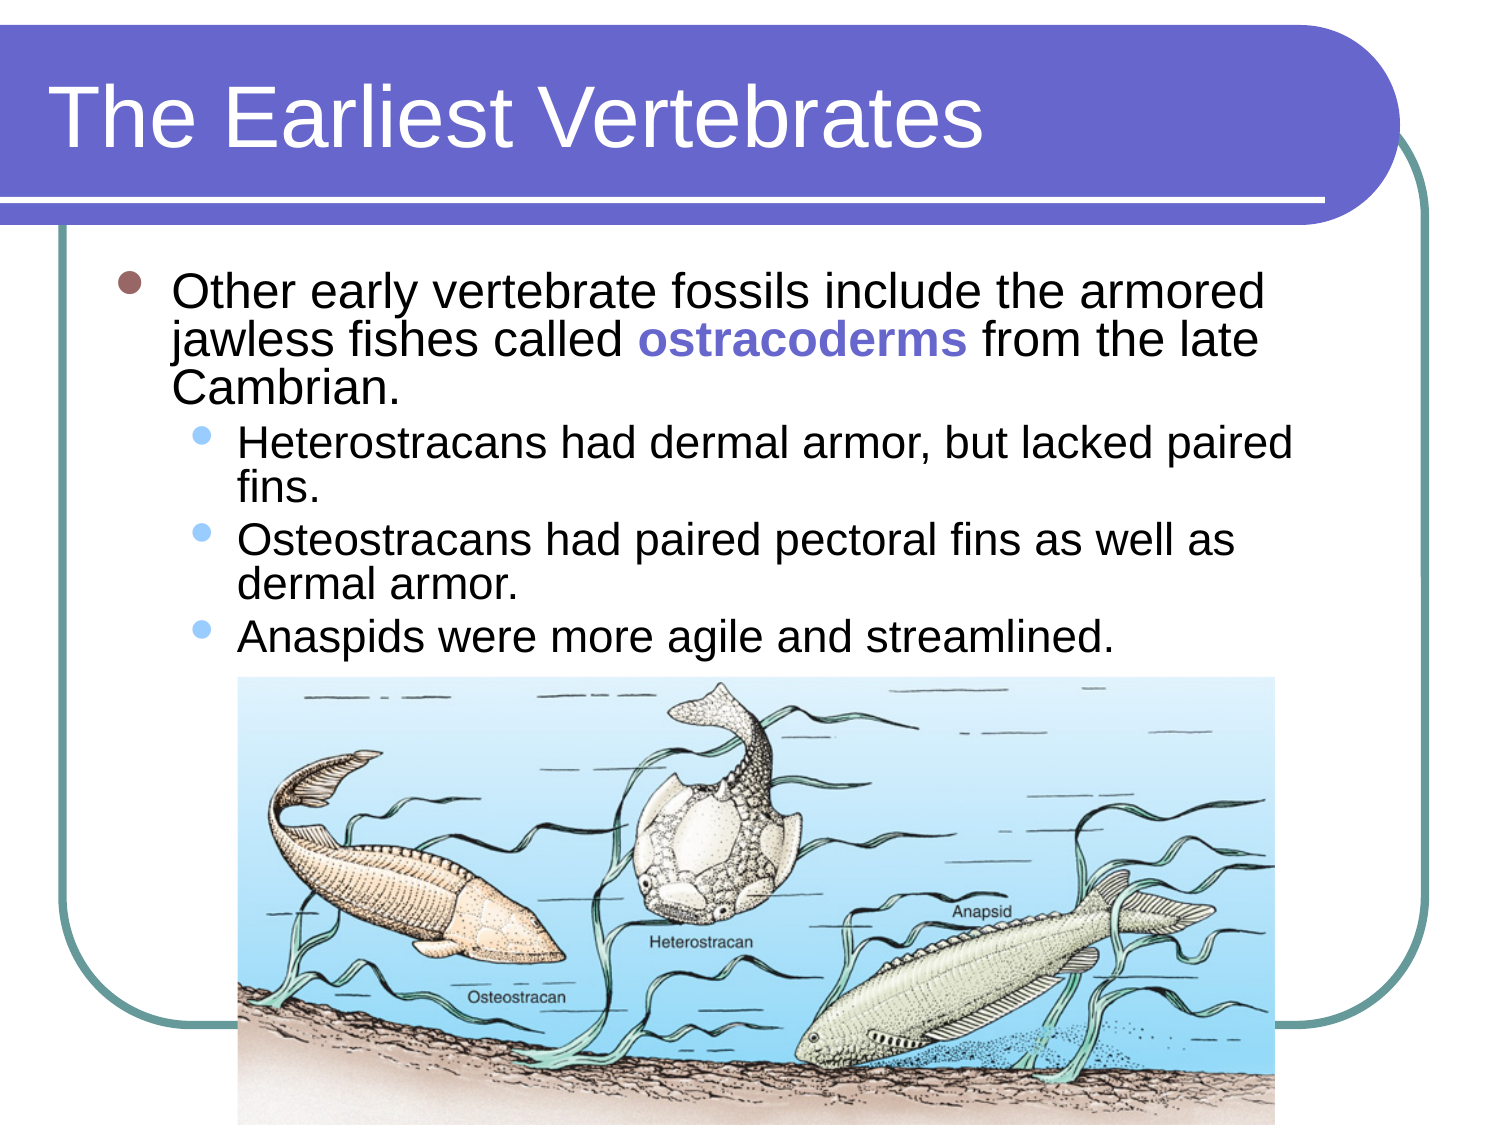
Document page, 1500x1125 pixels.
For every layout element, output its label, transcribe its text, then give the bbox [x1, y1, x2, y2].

title The Earliest Vertebrates [32, 37, 1347, 188]
picture [237, 674, 1276, 1125]
list Other early vertebrate fossils include the armored jawless fishes called ostracoderms from the late Cambrian. Heterostracans had dermal armor, but lacked paired fins. Osteostracans had paired pectoral fins as well as dermal armor. Anaspids were more agile and streamlined. [99, 262, 1375, 700]
